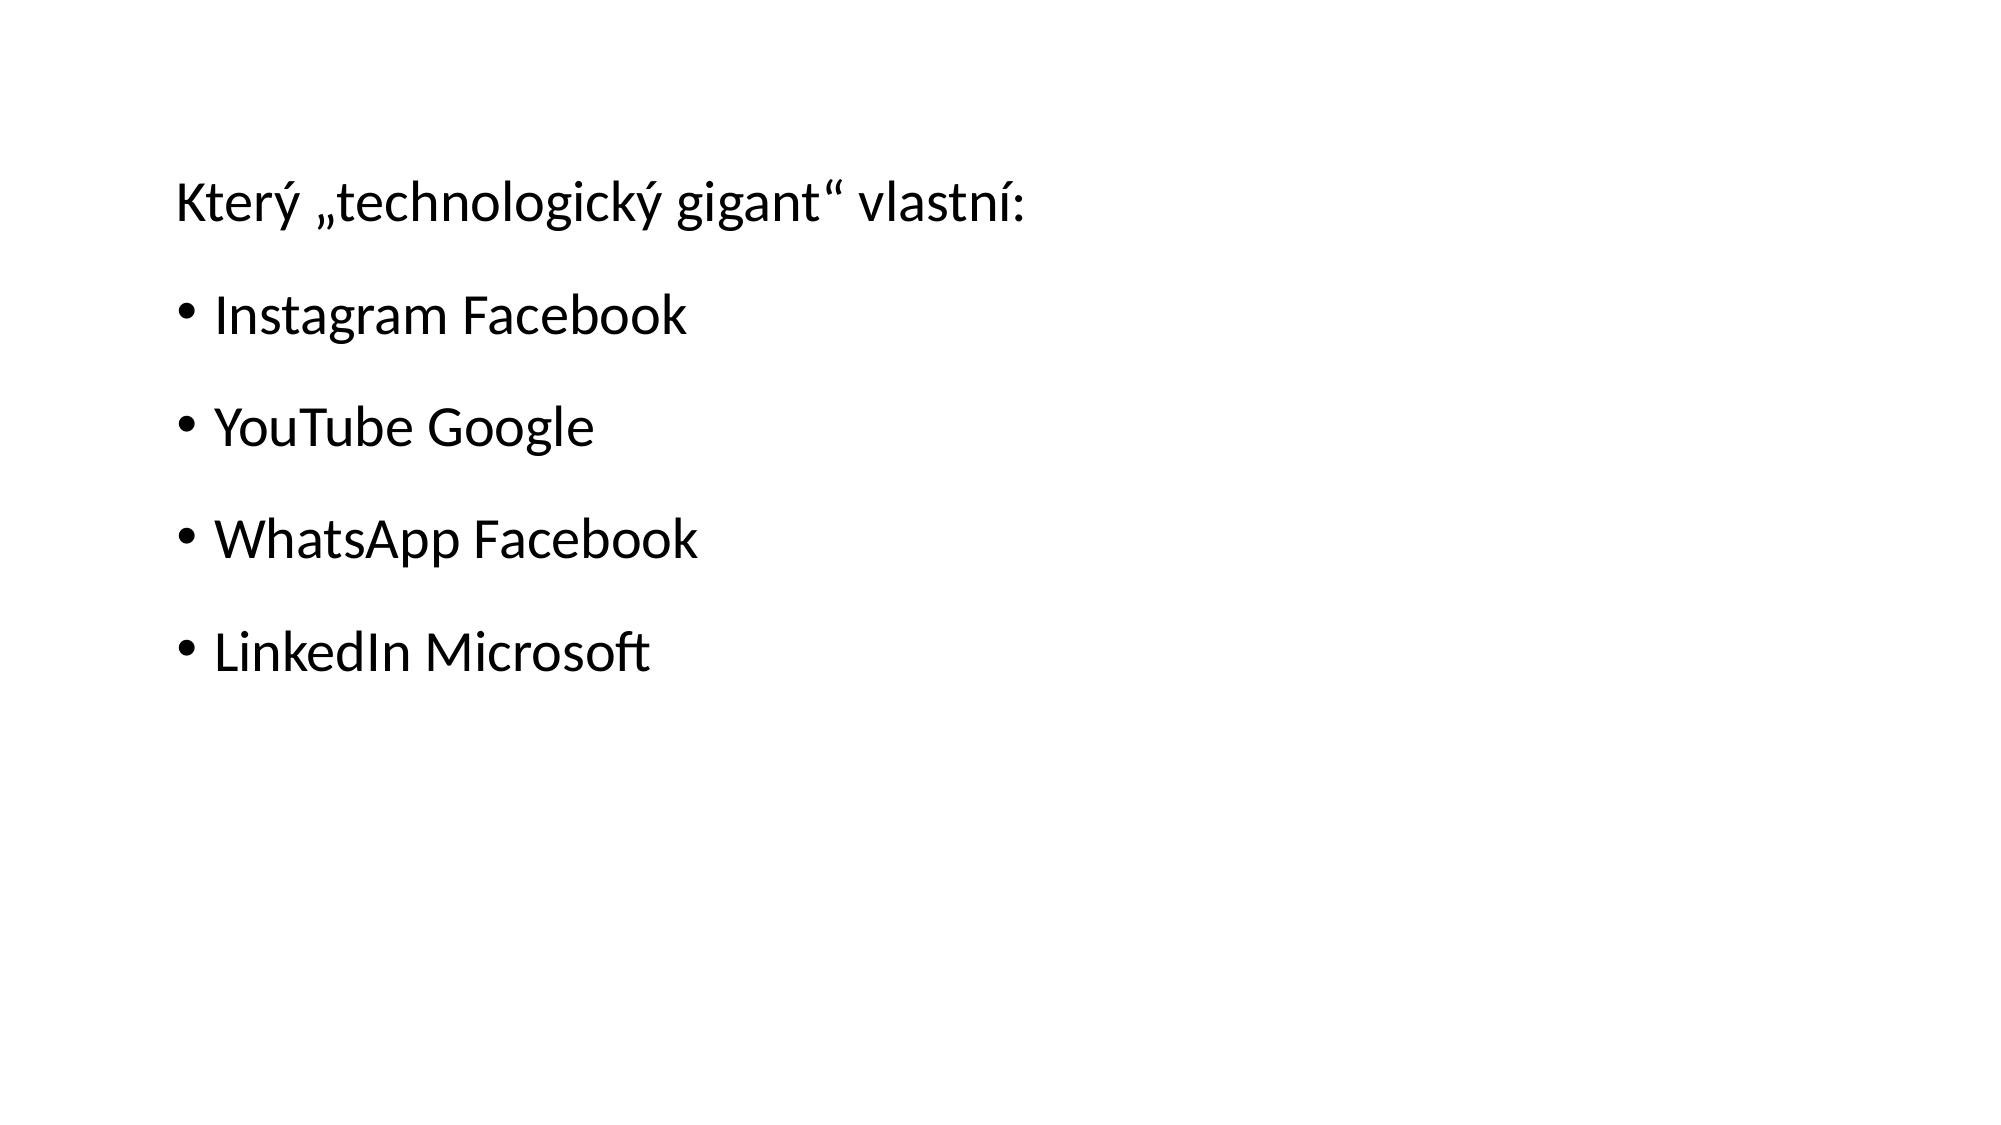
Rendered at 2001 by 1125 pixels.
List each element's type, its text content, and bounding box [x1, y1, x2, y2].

list Který „technologický gigant“ vlastní: Instagram Facebook YouTube Google WhatsApp Facebook LinkedIn Microsoft [161, 151, 1887, 865]
